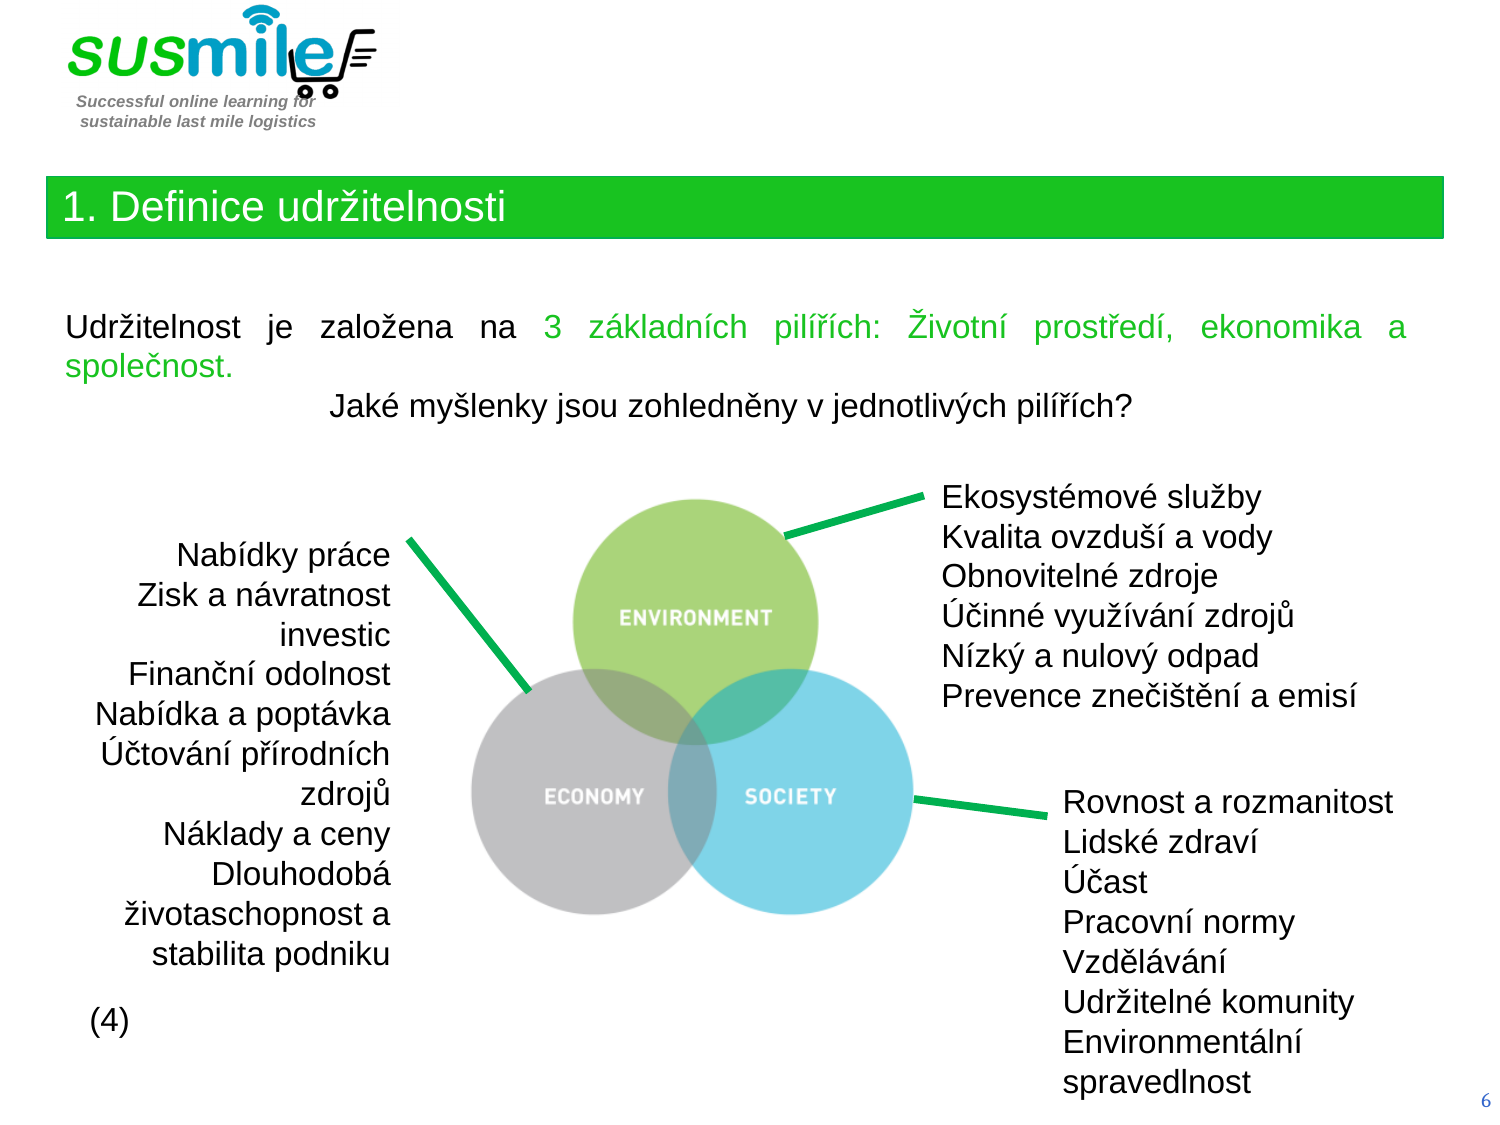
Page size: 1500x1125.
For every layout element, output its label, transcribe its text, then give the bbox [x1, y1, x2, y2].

slide_number 6 [1493, 1069, 1500, 1125]
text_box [913, 798, 1048, 817]
text_box Udržitelnost je založena na 3 základních pilířích: Životní prostředí, ekonomika a společnost. Jaké myšlenky jsou zohledněny v jednotlivých pilířích? [50, 297, 1423, 432]
text_box (4) [74, 990, 180, 1046]
text_box Nabídky práce Zisk a návratnost investic Finanční odolnost Nabídka a poptávka Účtování přírodních zdrojů Náklady a ceny Dlouhodobá životaschopnost a stabilita podniku [46, 525, 406, 980]
text_box Ekosystémové služby Kvalita ovzduší a vody Obnovitelné zdroje Účinné využívání zdrojů Nízký a nulový odpad Prevence znečištění a emisí [926, 467, 1500, 722]
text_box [784, 495, 925, 537]
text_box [408, 538, 530, 693]
text_box Rovnost a rozmanitost Lidské zdraví Účast Pracovní normy Vzdělávání Udržitelné komunity Environmentální spravedlnost [1047, 772, 1493, 1125]
picture [61, 0, 400, 107]
text_box 1. Definice udržitelnosti [46, 176, 1443, 238]
picture [465, 492, 925, 927]
